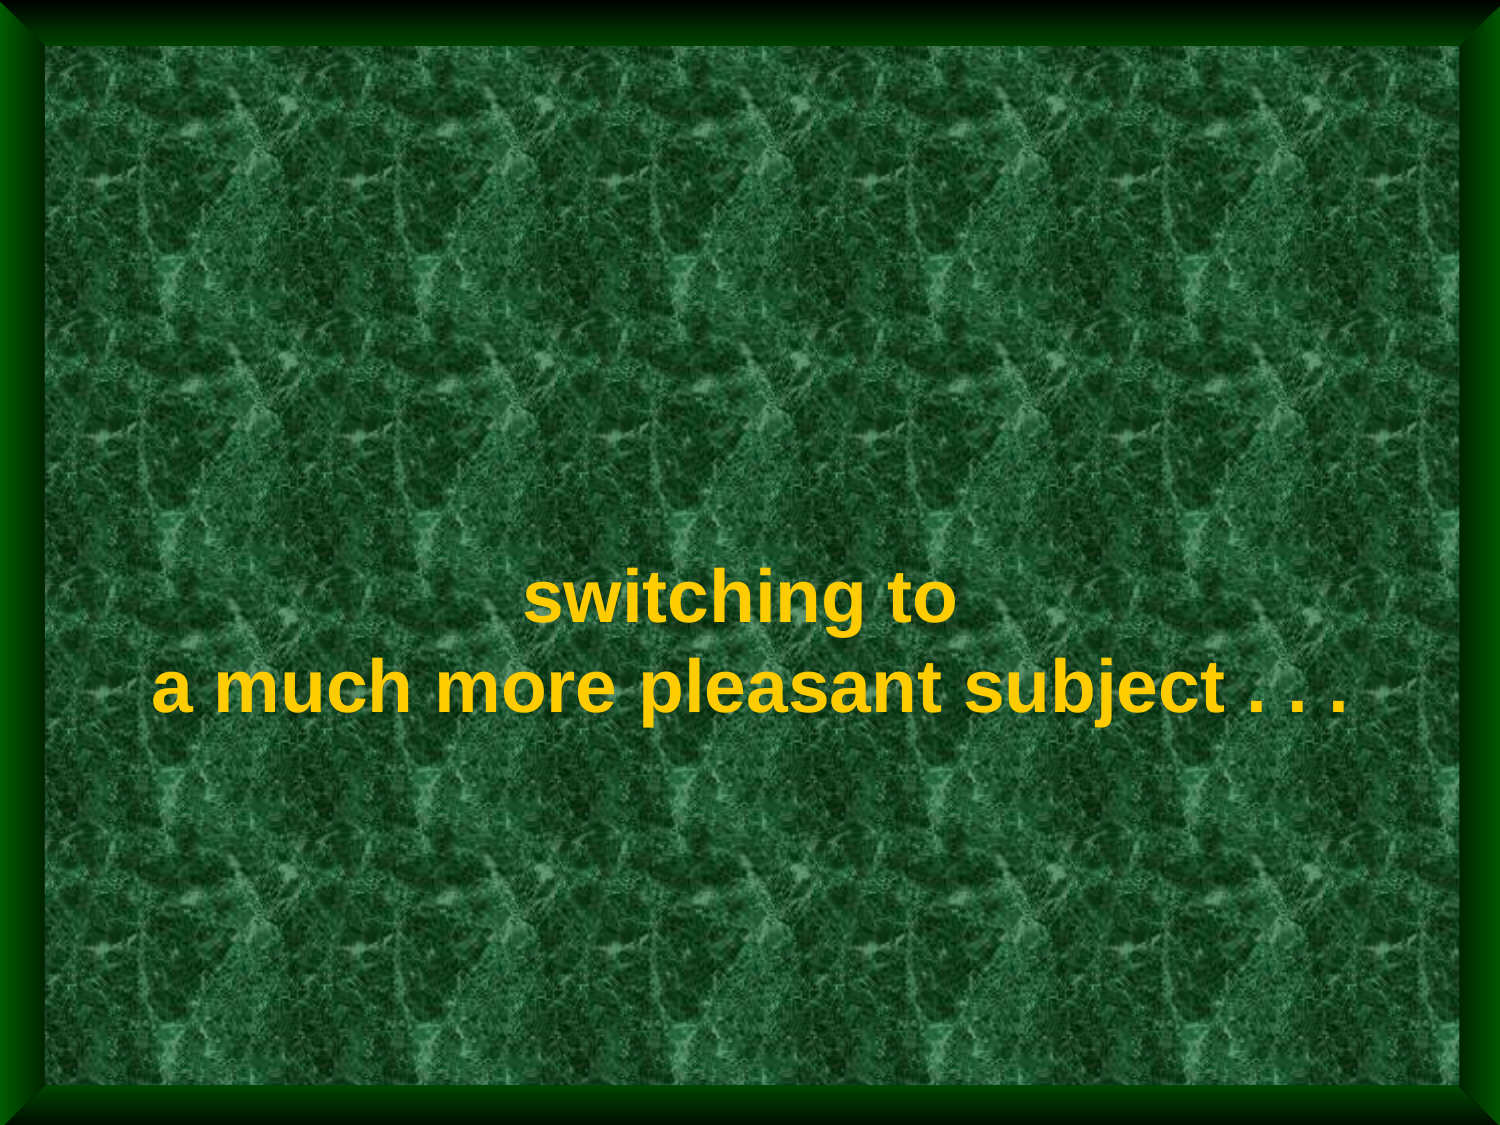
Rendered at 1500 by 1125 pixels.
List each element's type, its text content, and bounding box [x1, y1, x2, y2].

text_box switching to a much more pleasant subject . . . [136, 540, 1366, 736]
picture [44, 46, 1460, 1085]
